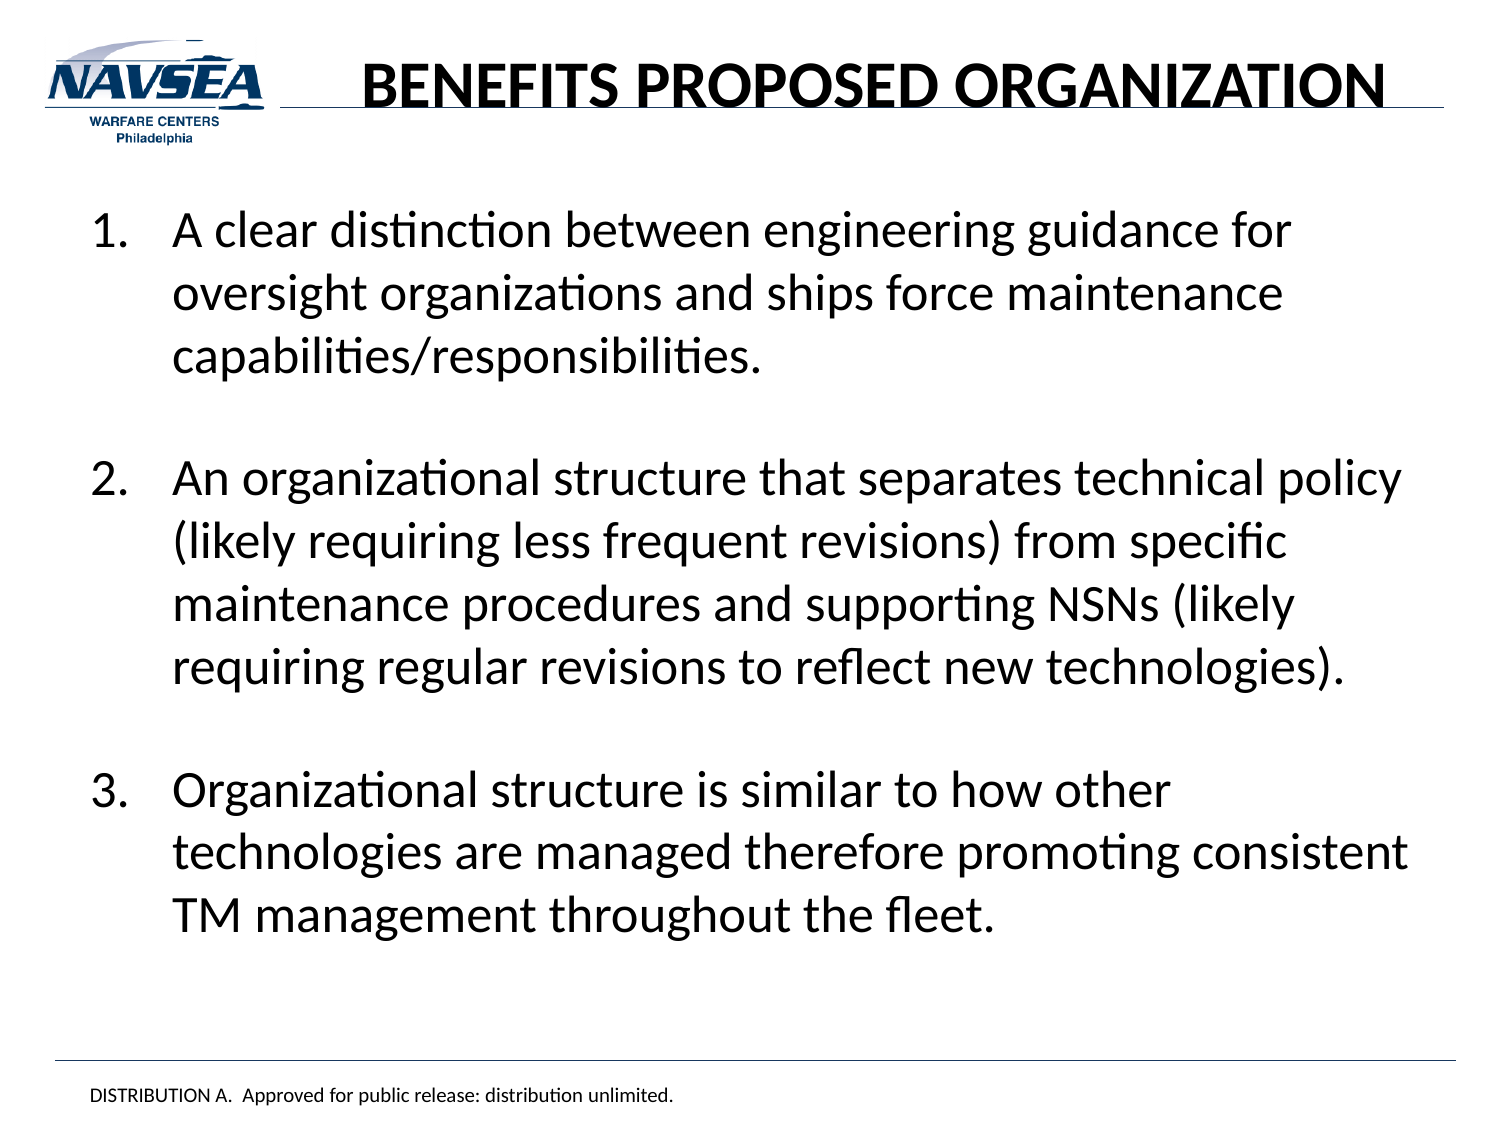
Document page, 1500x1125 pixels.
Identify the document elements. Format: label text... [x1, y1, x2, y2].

title BENEFITS PROPOSED ORGANIZATION [200, 0, 1500, 175]
text_box DISTRIBUTION A. Approved for public release: distribution unlimited. [74, 1074, 1188, 1114]
list A clear distinction between engineering guidance for oversight organizations and ships force maintenance capabilities/responsibilities. An organizational structure that separates technical policy (likely requiring less frequent revisions) from specific maintenance procedures and supporting NSNs (likely requiring regular revisions to reflect new technologies). Organizational structure is similar to how other technologies are managed therefore promoting consistent TM management throughout the fleet. [75, 187, 1425, 1005]
picture [42, 37, 200, 146]
